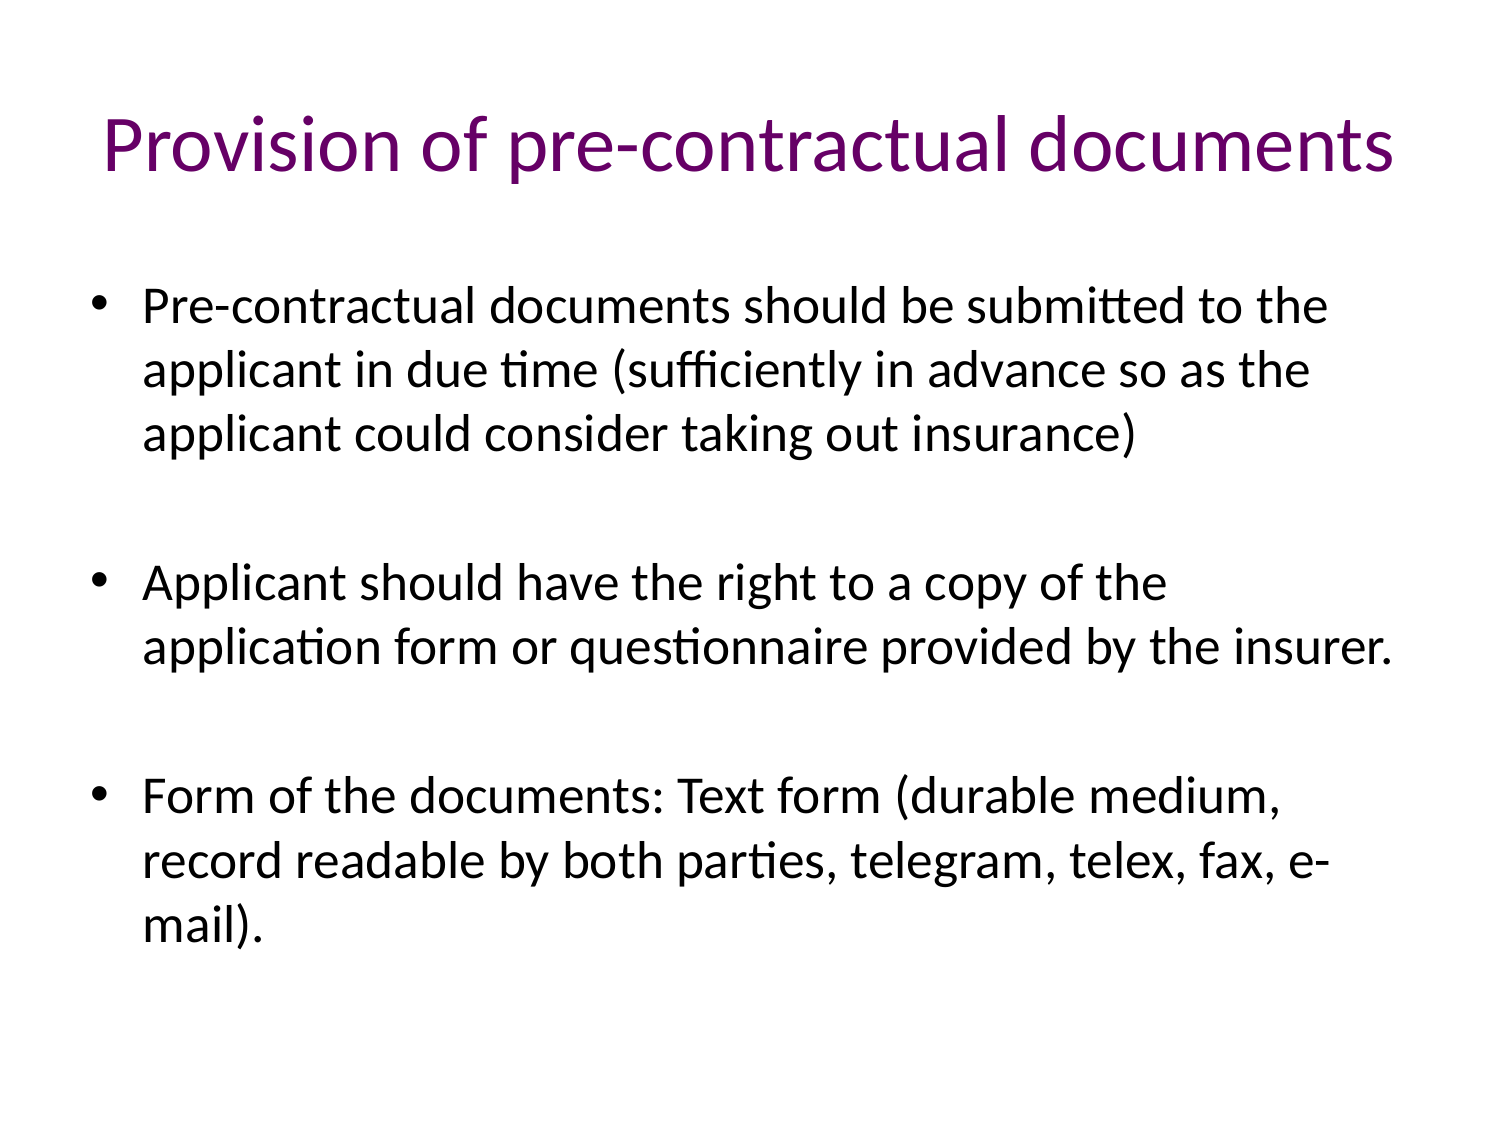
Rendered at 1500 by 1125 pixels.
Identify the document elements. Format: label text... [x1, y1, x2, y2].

list Pre-contractual documents should be submitted to the applicant in due time (sufficiently in advance so as the applicant could consider taking out insurance) Applicant should have the right to a copy of the application form or questionnaire provided by the insurer. Form of the documents: Text form (durable medium, record readable by both parties, telegram, telex, fax, e-mail). [75, 262, 1425, 1005]
title Provision of pre-contractual documents [75, 45, 1425, 233]
